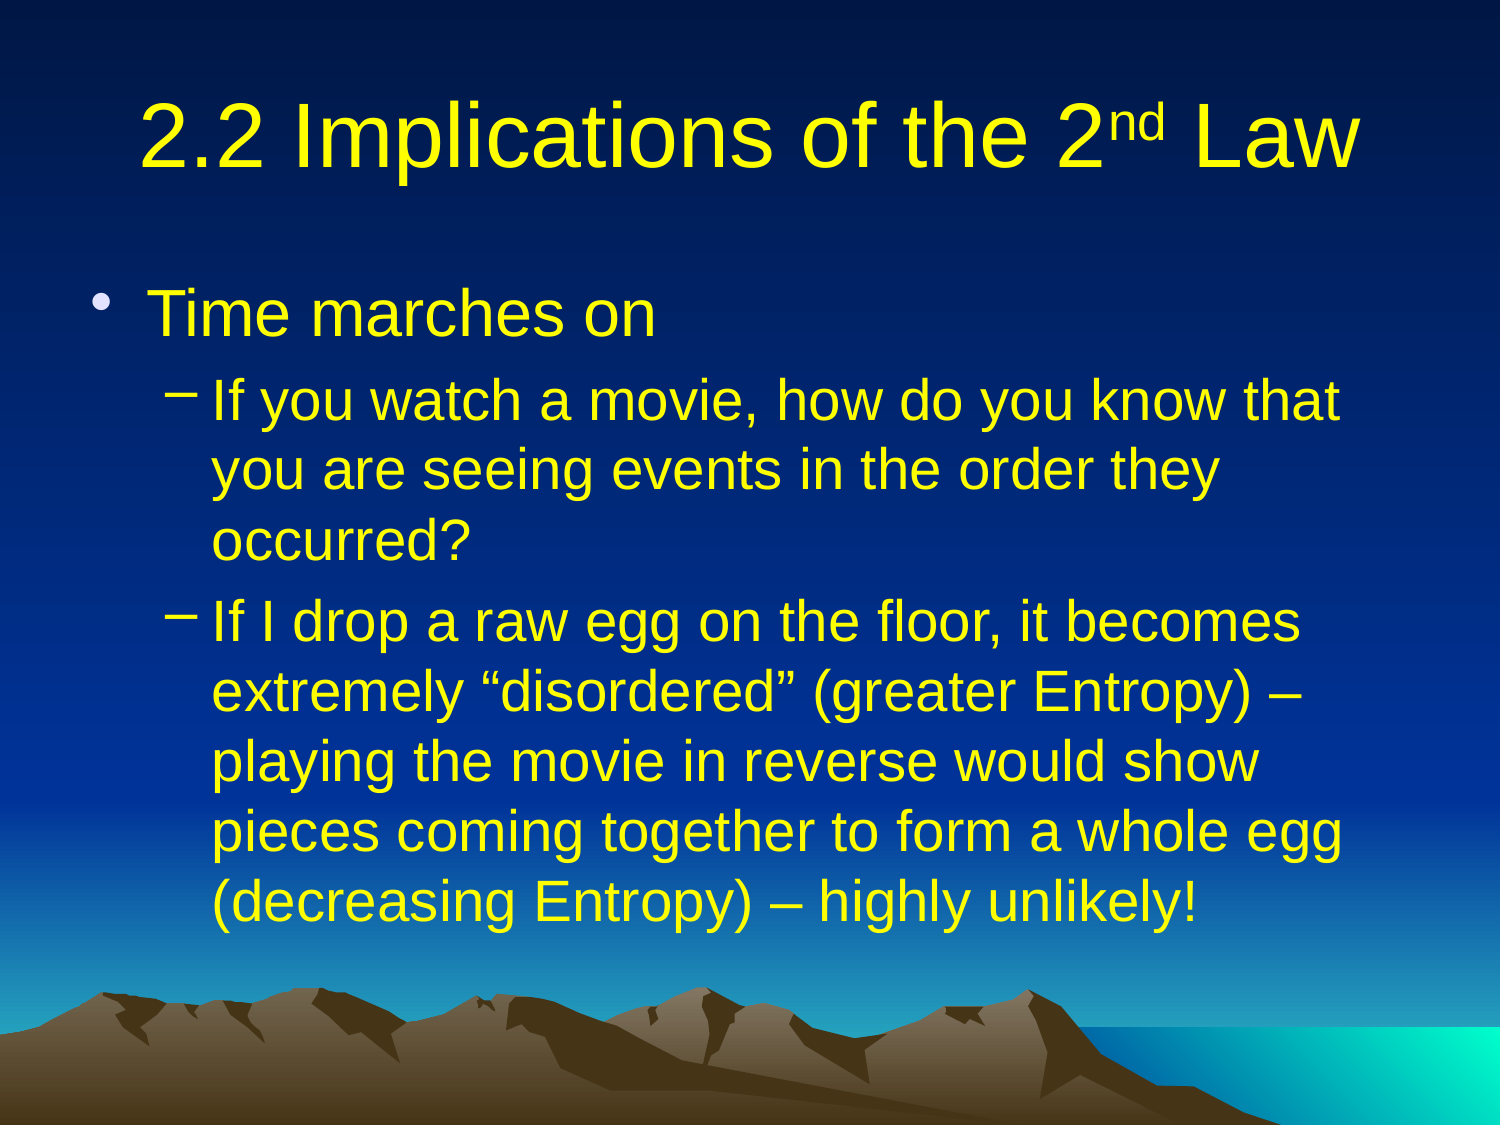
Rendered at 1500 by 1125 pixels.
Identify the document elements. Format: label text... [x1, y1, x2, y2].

list Time marches on If you watch a movie, how do you know that you are seeing events in the order they occurred? If I drop a raw egg on the floor, it becomes extremely “disordered” (greater Entropy) – playing the movie in reverse would show pieces coming together to form a whole egg (decreasing Entropy) – highly unlikely! [75, 262, 1425, 1000]
title 2.2 Implications of the 2nd Law [75, 37, 1425, 225]
